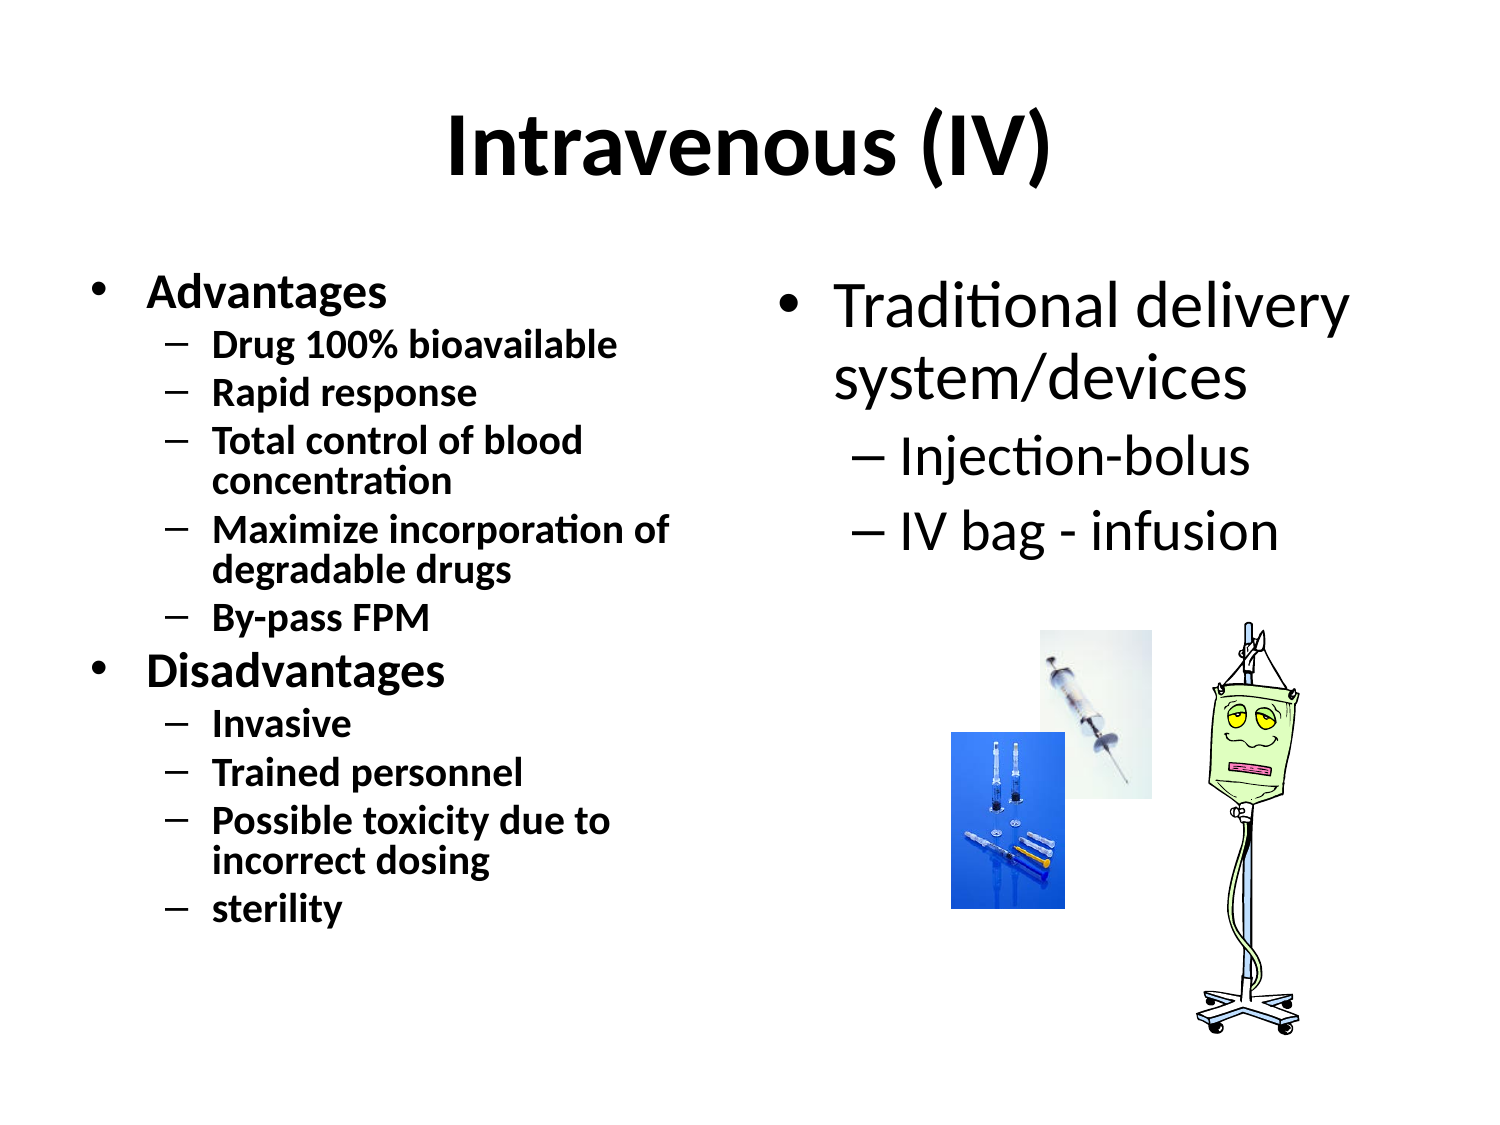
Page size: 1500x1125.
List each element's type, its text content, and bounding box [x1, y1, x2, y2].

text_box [951, 619, 1301, 1036]
list Traditional delivery system/devices Injection-bolus IV bag - infusion [762, 262, 1425, 1005]
list Advantages Drug 100% bioavailable Rapid response Total control of blood concentration Maximize incorporation of degradable drugs By-pass FPM Disadvantages Invasive Trained personnel Possible toxicity due to incorrect dosing sterility [75, 262, 738, 1005]
title Intravenous (IV) [75, 45, 1425, 233]
